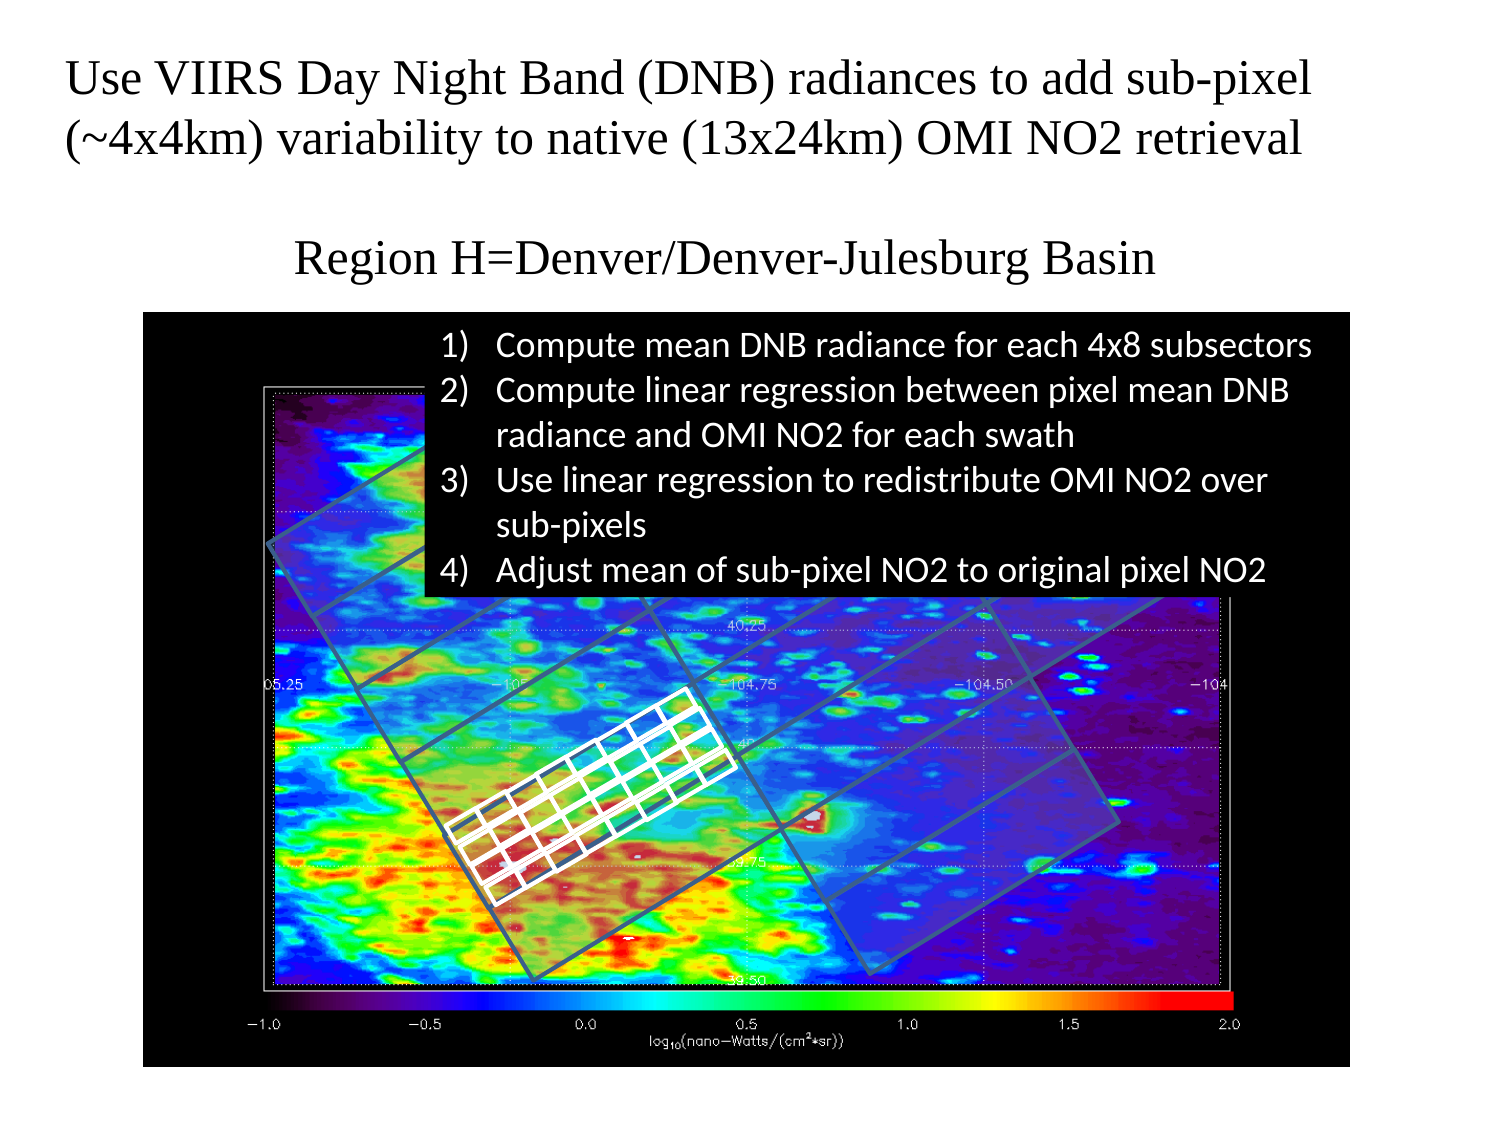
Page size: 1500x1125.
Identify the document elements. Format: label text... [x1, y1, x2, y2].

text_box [448, 695, 734, 898]
picture [143, 312, 1351, 1067]
text_box Use VIIRS Day Night Band (DNB) radiances to add sub-pixel (~4x4km) variability to native (13x24km) OMI NO2 retrieval Region H=Denver/Denver-Julesburg Basin [49, 37, 1400, 353]
